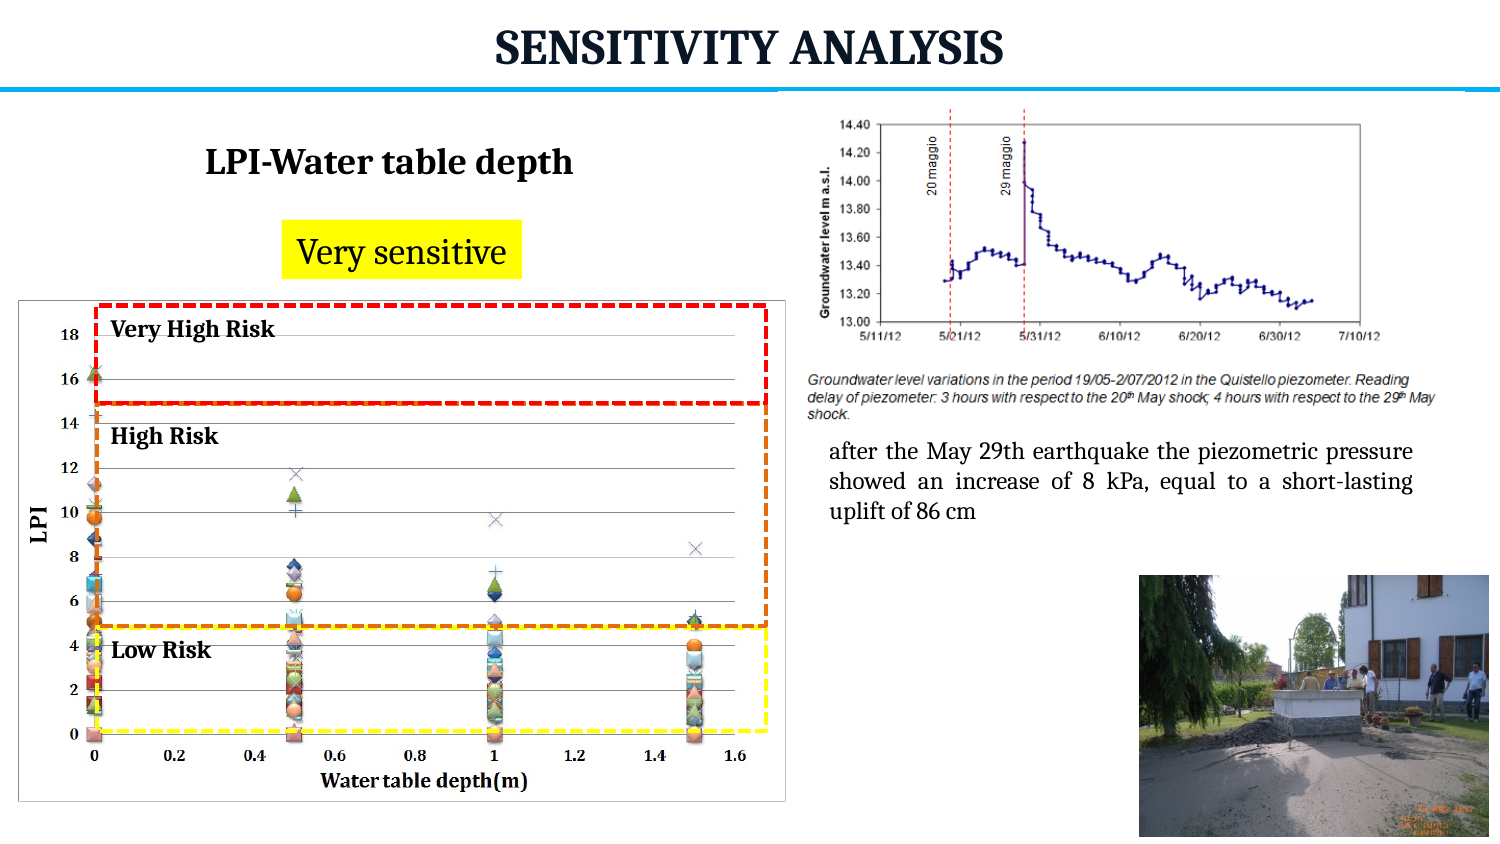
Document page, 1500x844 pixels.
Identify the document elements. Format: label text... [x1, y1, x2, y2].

text_box LPI-Water table depth [123, 129, 656, 190]
picture [17, 92, 1466, 802]
text_box Very sensitive [281, 219, 522, 280]
text_box after the May 29th earthquake the piezometric pressure showed an increase of 8 kPa, equal to a short-lasting uplift of 86 cm [814, 448, 1429, 533]
picture [1139, 575, 1489, 837]
text_box SENSITIVITY ANALYSIS [0, 6, 1500, 82]
